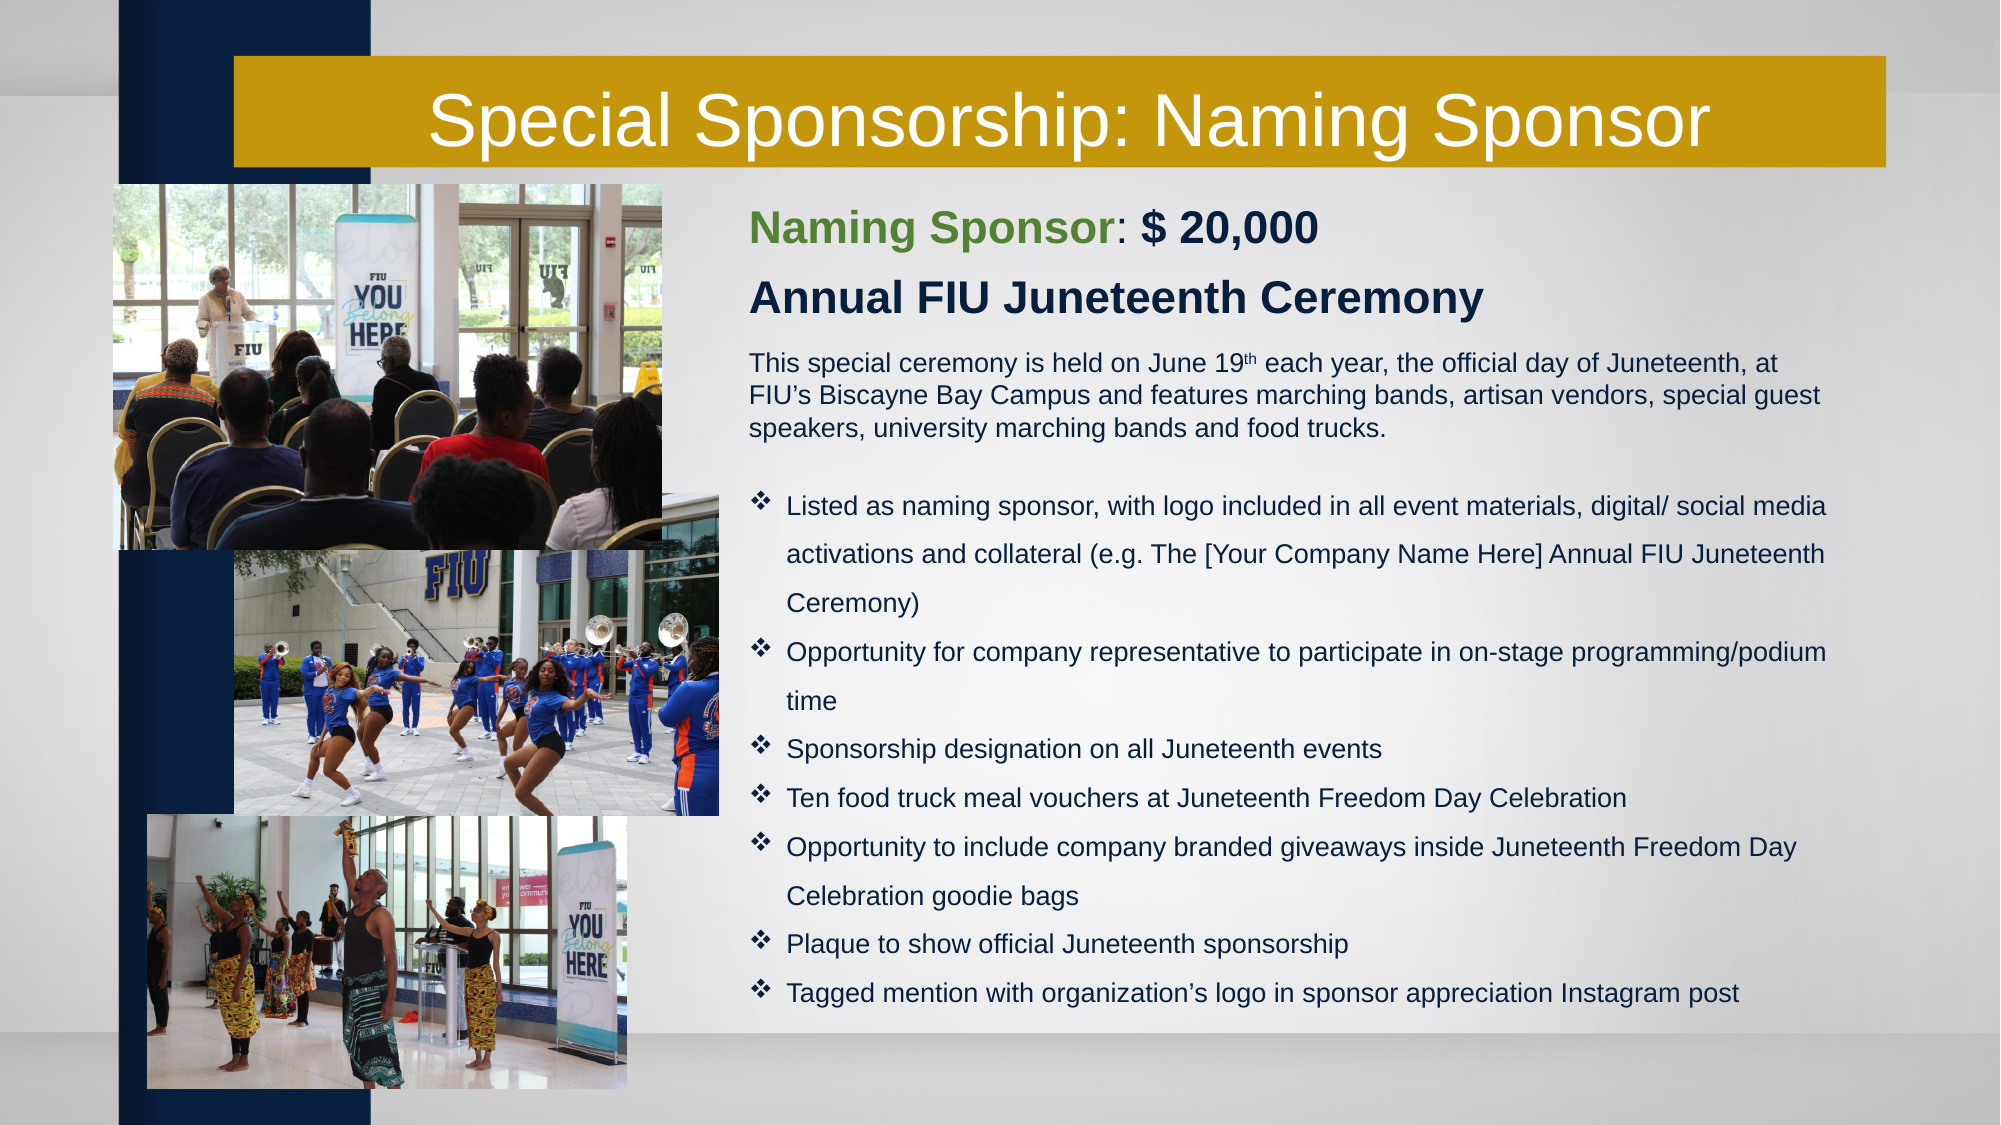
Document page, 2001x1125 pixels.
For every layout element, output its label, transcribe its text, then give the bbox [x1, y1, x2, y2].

text_box [233, 55, 412, 168]
list Naming Sponsor: $ 20,000 Annual FIU Juneteenth Ceremony [734, 231, 1665, 332]
picture [0, 0, 2000, 1125]
text_box This special ceremony is held on June 19th each year, the official day of Juneteenth, at FIU’s Biscayne Bay Campus and features marching bands, artisan vendors, special guest speakers, university marching bands and food trucks. [734, 337, 1847, 471]
text_box Listed as naming sponsor, with logo included in all event materials, digital/ social media activations and collateral (e.g. The [Your Company Name Here] Annual FIU Juneteenth Ceremony) Opportunity for company representative to participate in on-stage programming/podium time Sponsorship designation on all Juneteenth events Ten food truck meal vouchers at Juneteenth Freedom Day Celebration Opportunity to include company branded giveaways inside Juneteenth Freedom Day Celebration goodie bags Plaque to show official Juneteenth sponsorship Tagged mention with organization’s logo in sponsor appreciation Instagram post [965, 431, 1887, 1090]
text_box [262, 407, 965, 1111]
title Special Sponsorship: Naming Sponsor [412, 39, 1887, 205]
